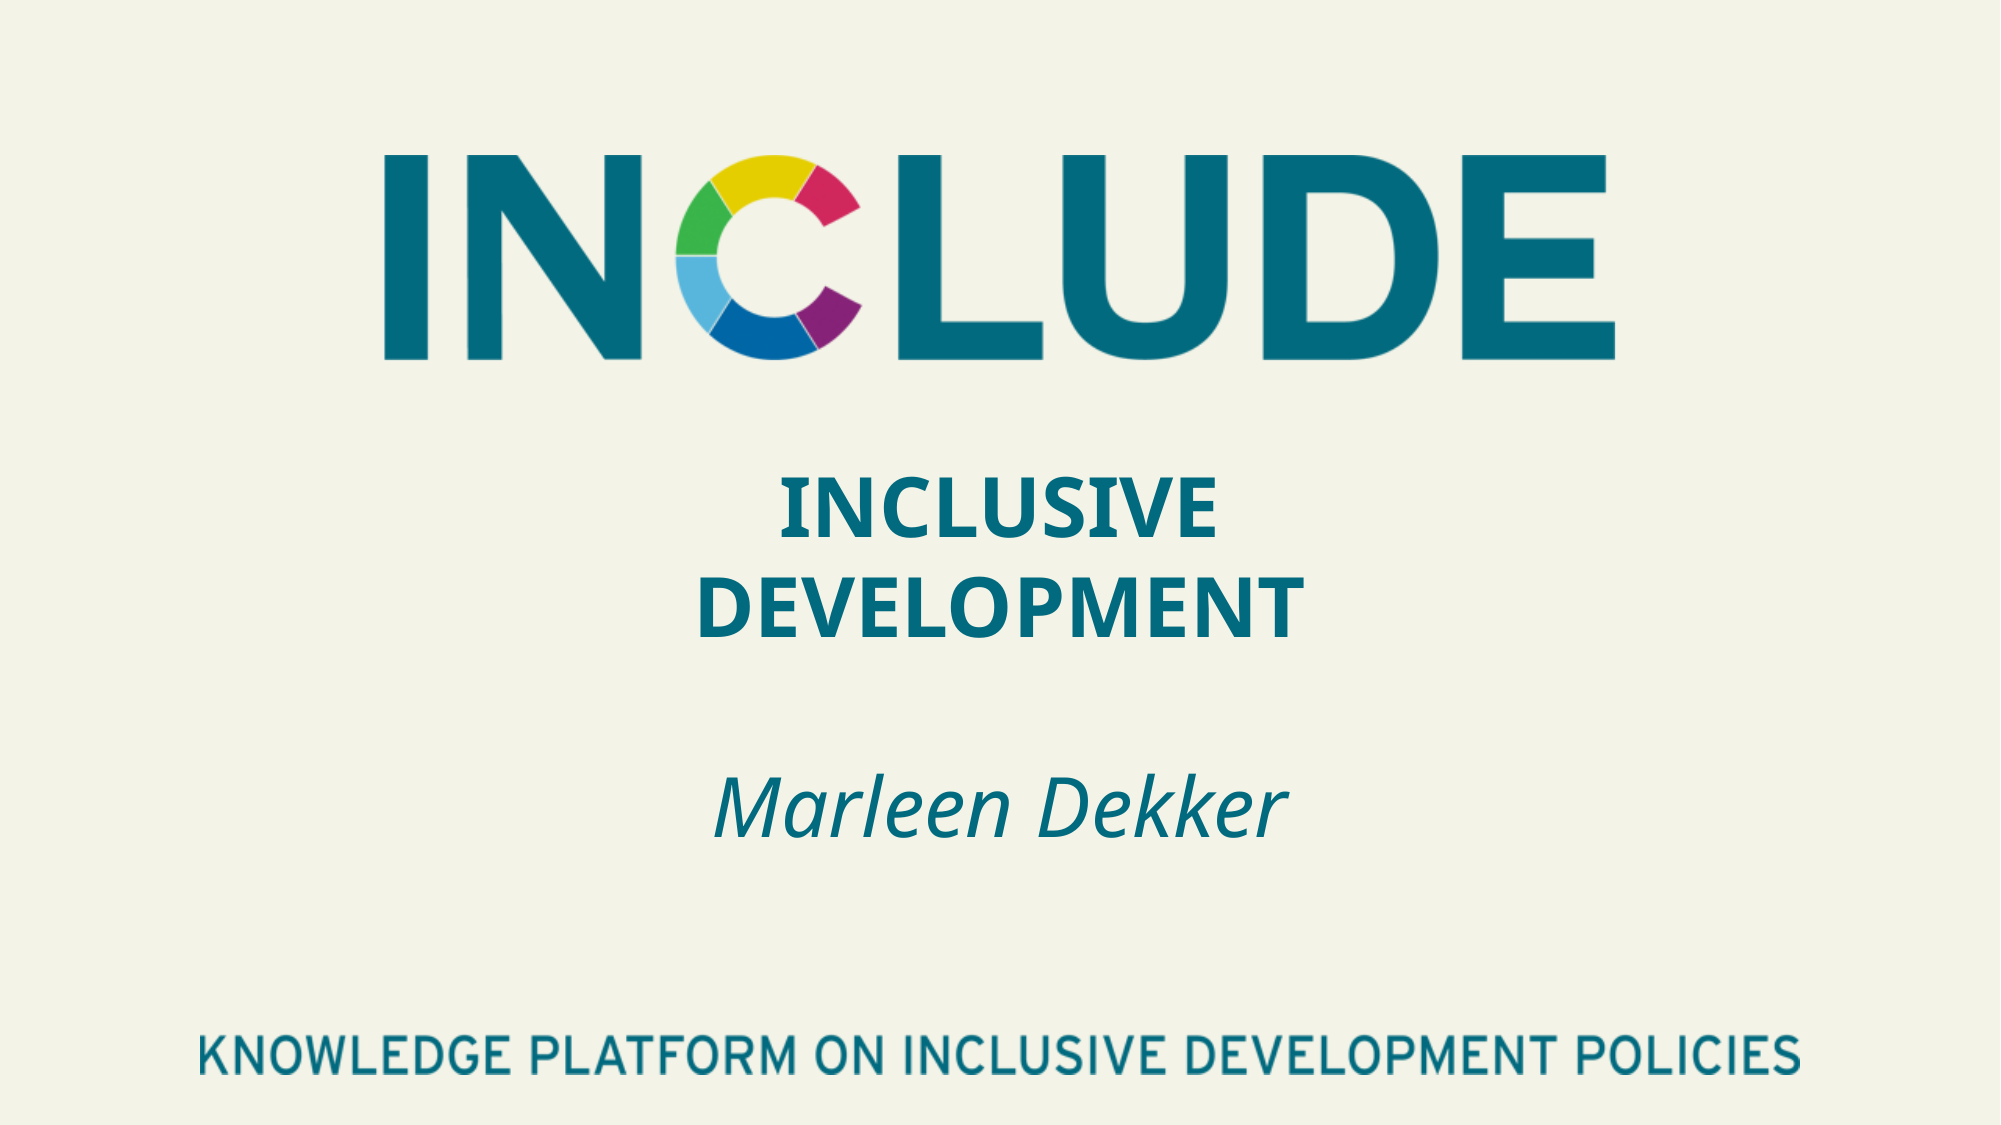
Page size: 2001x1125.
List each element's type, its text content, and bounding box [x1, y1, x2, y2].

picture [199, 155, 1800, 370]
text_box INCLUSIVE DEVELOPMENT Marleen Dekker [511, 446, 1489, 861]
picture [199, 1029, 1800, 1075]
